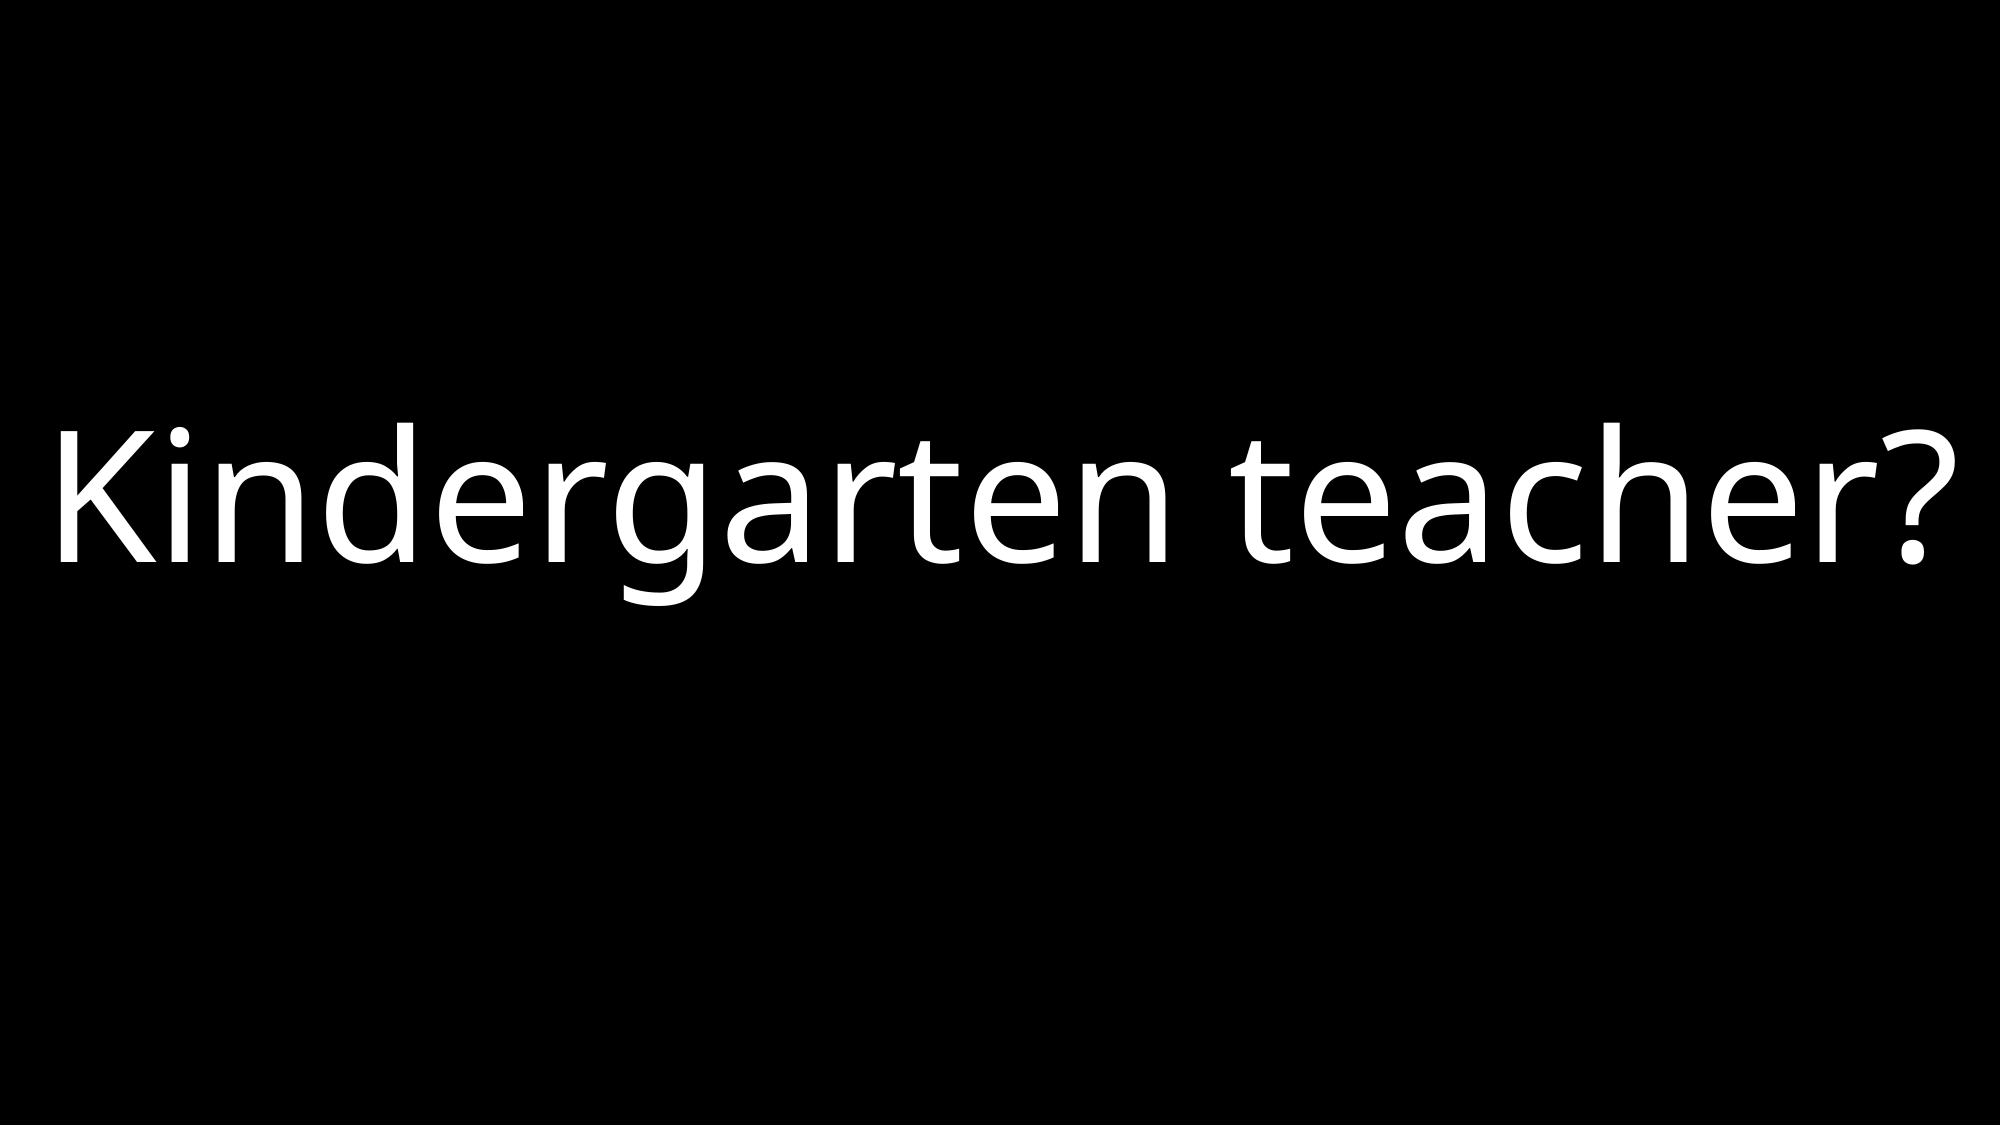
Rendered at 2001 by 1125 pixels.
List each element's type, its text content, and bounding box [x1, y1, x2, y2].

title Kindergarten teacher? [18, 378, 1986, 610]
